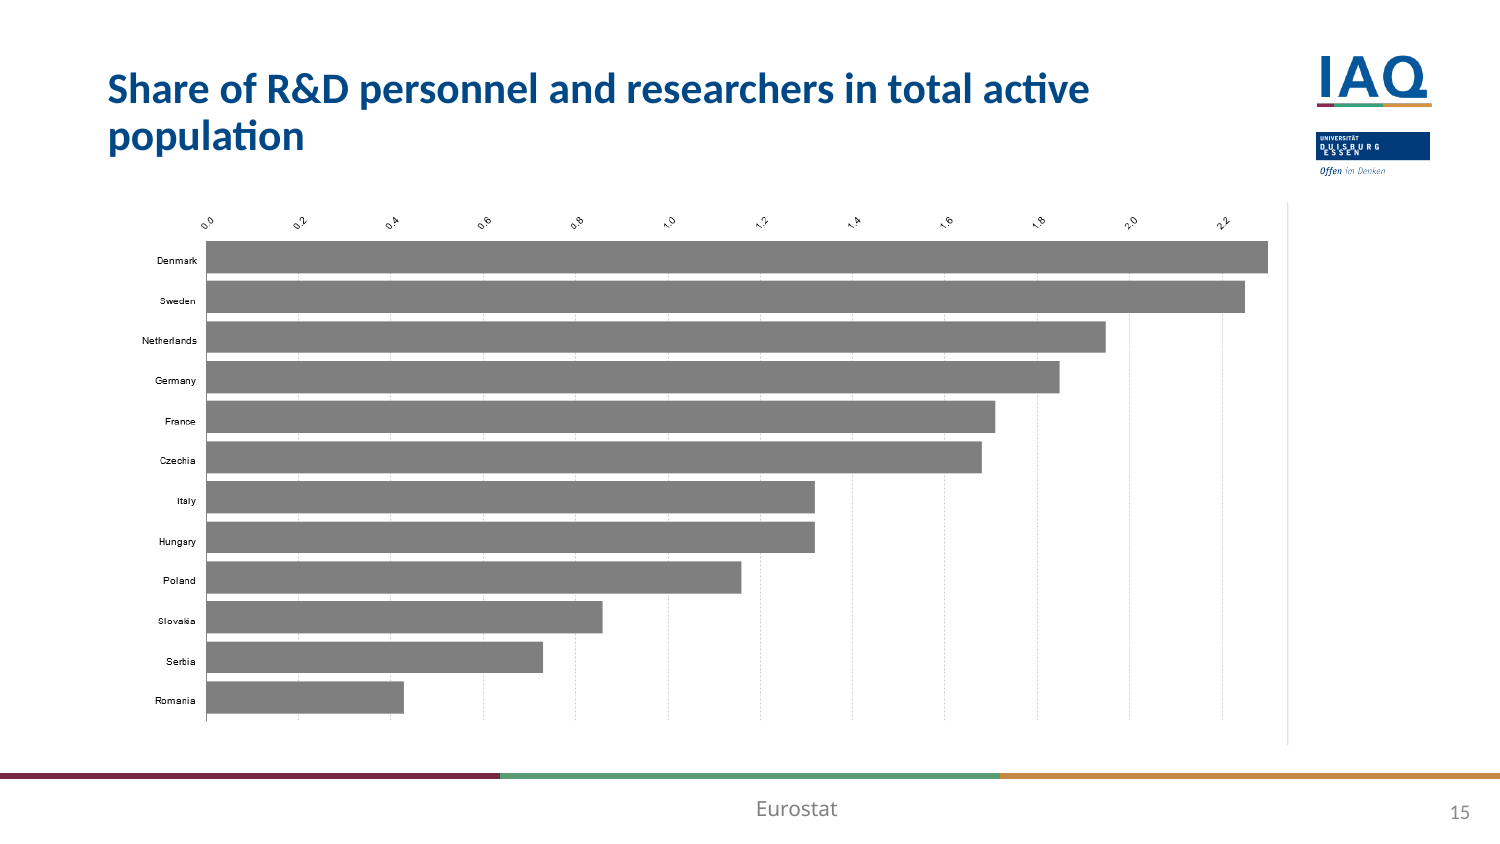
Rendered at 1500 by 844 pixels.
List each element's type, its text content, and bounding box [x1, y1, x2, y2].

picture [1316, 167, 1430, 177]
title Share of R&D personnel and researchers in total active population [101, 60, 1461, 167]
picture [113, 202, 1322, 745]
slide_number 15 [1373, 779, 1500, 844]
list Eurostat [750, 776, 1373, 844]
